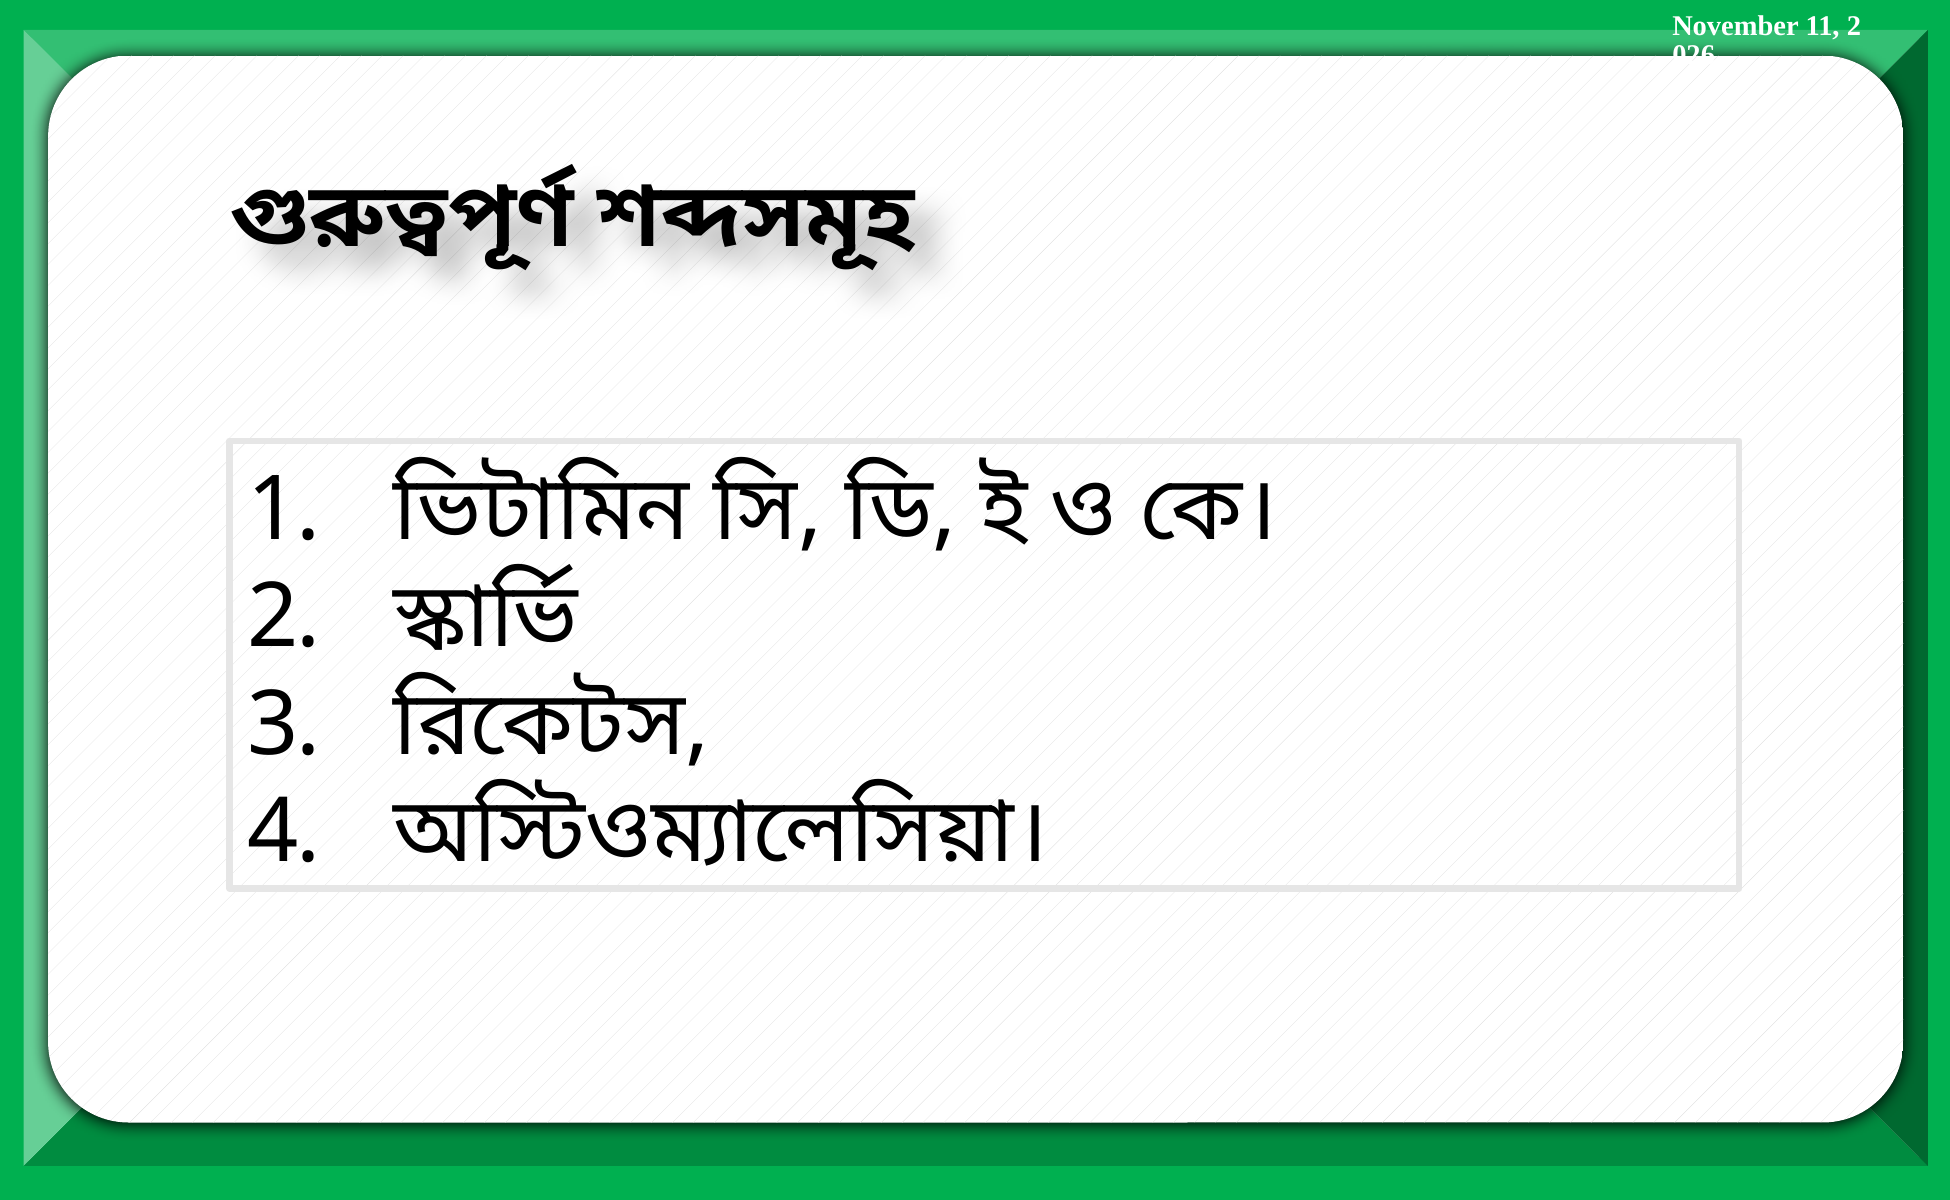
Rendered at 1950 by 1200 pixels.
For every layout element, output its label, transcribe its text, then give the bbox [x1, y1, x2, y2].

text_box ভিটামিন সি, ডি, ই ও কে। স্কার্ভি রিকেটস, অস্টিওম্যালেসিয়া। [229, 440, 1740, 889]
text_box গুরুত্বপূর্ণ শব্দসমূহ [212, 147, 1075, 273]
